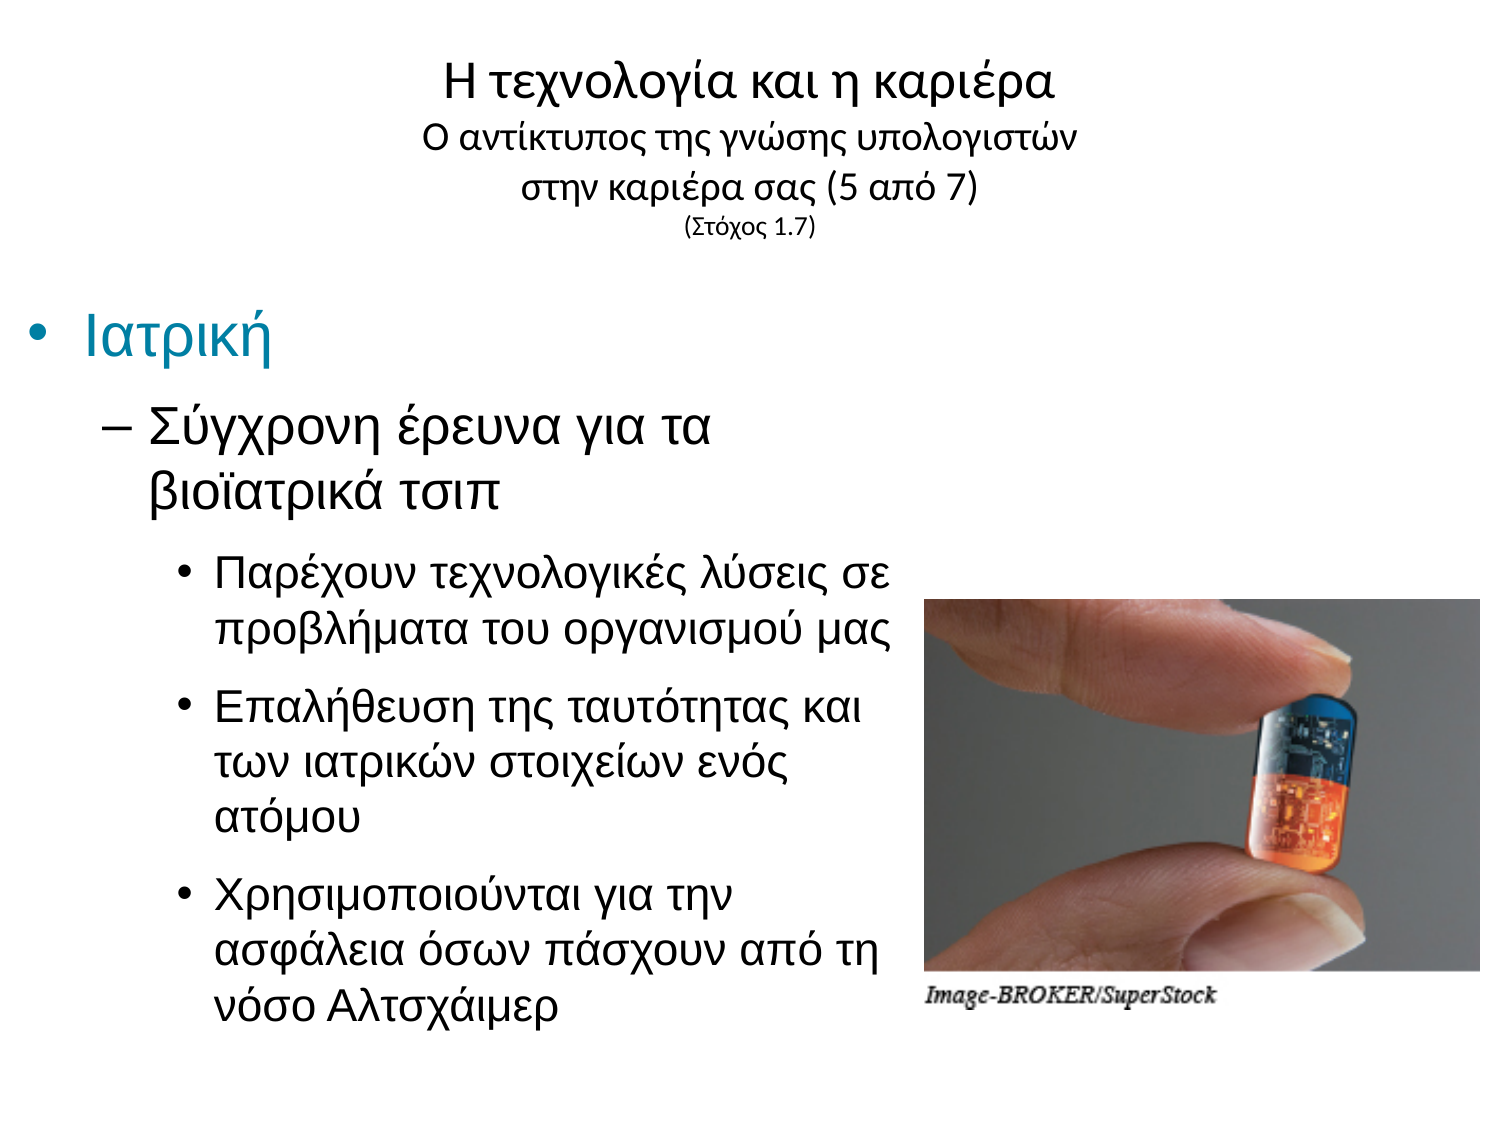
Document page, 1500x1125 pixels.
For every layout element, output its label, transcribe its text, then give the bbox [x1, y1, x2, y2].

list Ιατρική Σύγχρονη έρευνα για τα βιοϊατρικά τσιπ Παρέχουν τεχνολογικές λύσεις σε προβλήματα του οργανισμού μας Επαλήθευση της ταυτότητας και των ιατρικών στοιχείων ενός ατόμου Χρησιμοποιούνται για την ασφάλεια όσων πάσχουν από τη νόσο Αλτσχάιμερ [12, 287, 913, 1063]
title Η τεχνολογία και η καριέρα Ο αντίκτυπος της γνώσης υπολογιστών στην καριέρα σας (5 από 7) (Στόχος 1.7) [75, 34, 1425, 250]
picture [924, 599, 1481, 1010]
